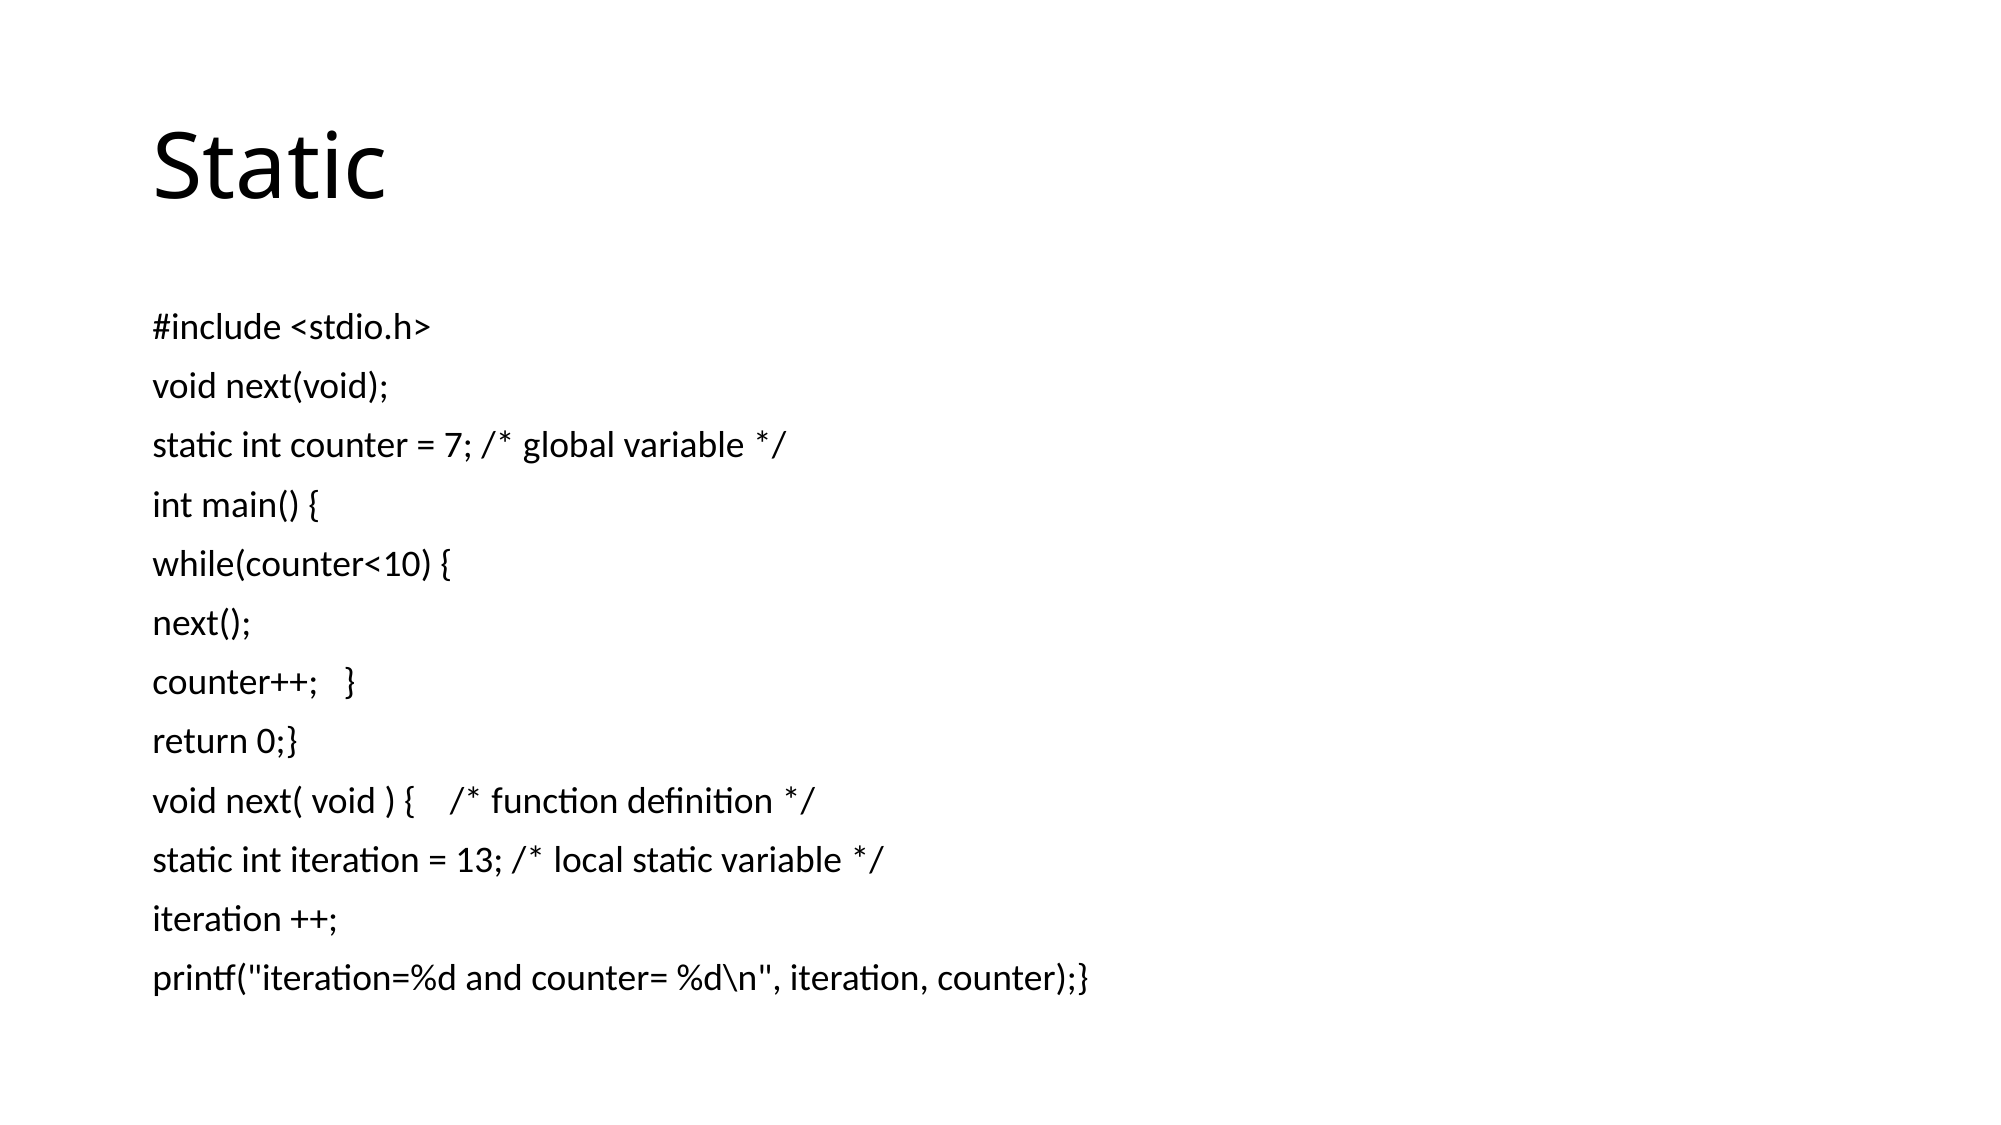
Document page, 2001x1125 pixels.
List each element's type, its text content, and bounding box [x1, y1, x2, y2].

list #include <stdio.h> void next(void); static int counter = 7; /* global variable */ int main() { while(counter<10) { next(); counter++; } return 0;} void next( void ) { /* function definition */ static int iteration = 13; /* local static variable */ iteration ++; printf("iteration=%d and counter= %d\n", iteration, counter);} [137, 299, 1863, 1014]
title Static [137, 59, 1863, 278]
